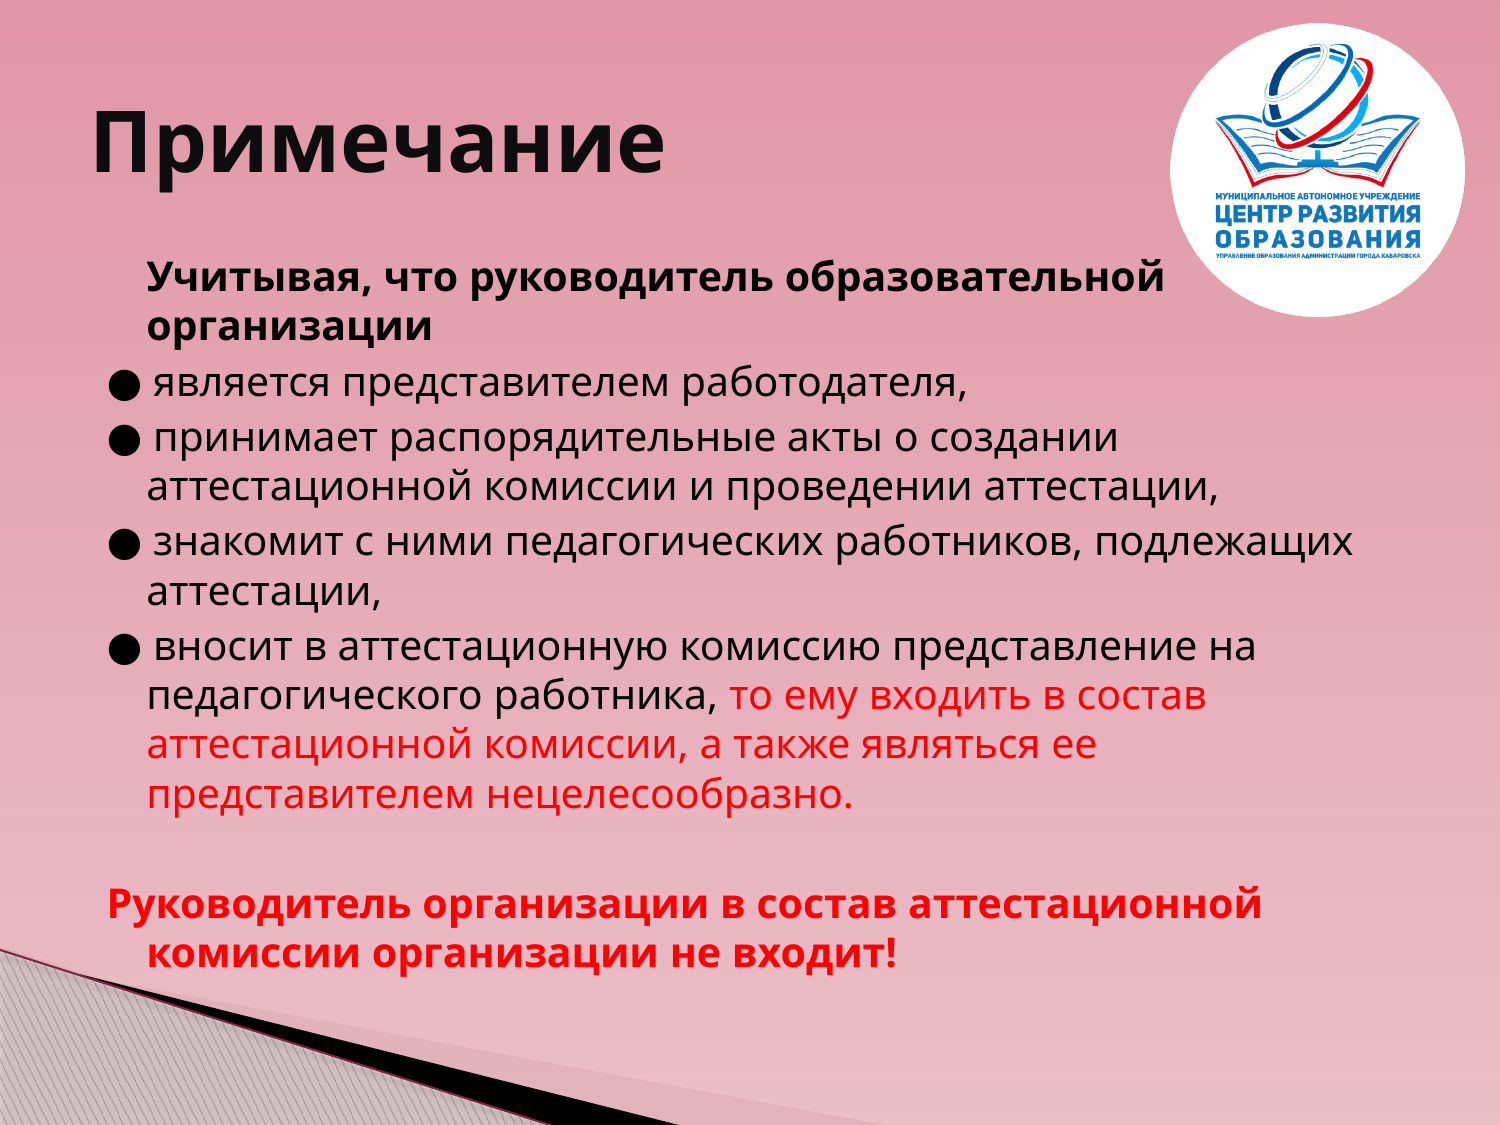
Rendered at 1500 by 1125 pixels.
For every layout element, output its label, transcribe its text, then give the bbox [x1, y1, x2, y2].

title Примечание [75, 45, 1164, 233]
picture [1169, 23, 1466, 317]
list Учитывая, что руководитель образовательной организации ● является представителем работодателя, ● принимает распорядительные акты о создании аттестационной комиссии и проведении аттестации, ● знакомит с ними педагогических работников, подлежащих аттестации, ● вносит в аттестационную комиссию представление на педагогического работника, то ему входить в состав аттестационной комиссии, а также являться ее представителем нецелесообразно. Руководитель организации в состав аттестационной комиссии организации не входит! [75, 243, 1425, 986]
